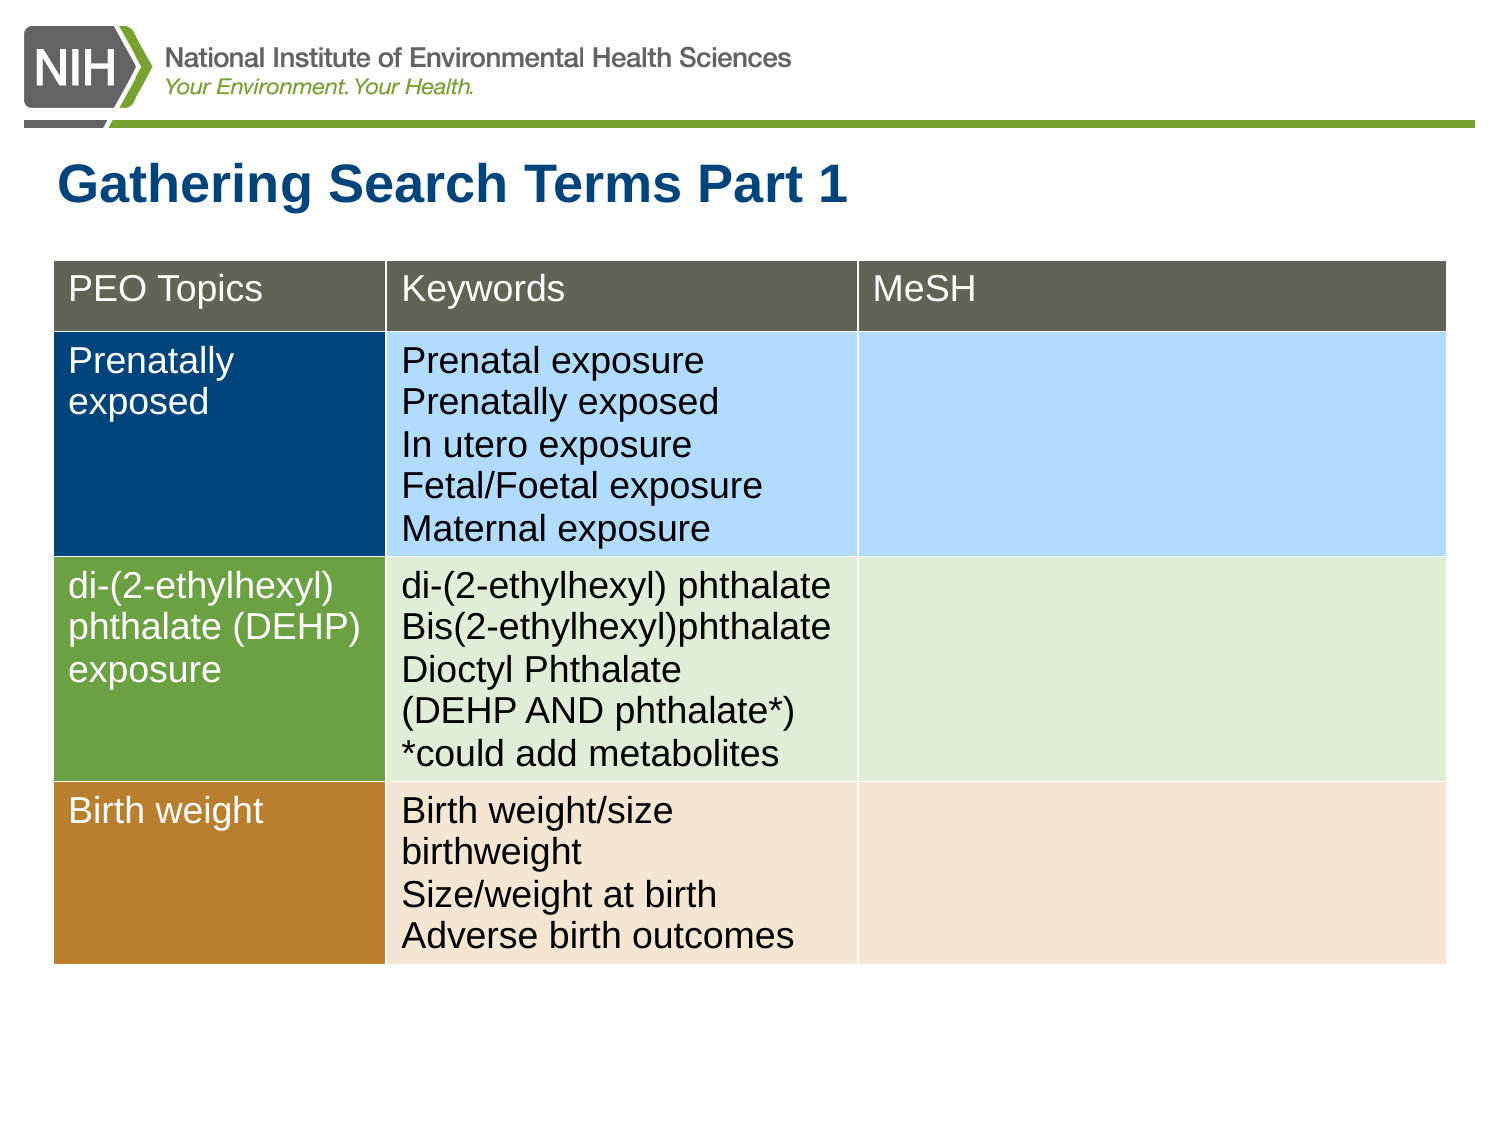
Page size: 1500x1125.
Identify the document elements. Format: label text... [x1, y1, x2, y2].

table_cell Prenatal exposure Prenatally exposed In utero exposure Fetal/Foetal exposure Maternal exposure [387, 332, 857, 556]
table_cell di-(2-ethylhexyl) phthalate Bis(2-ethylhexyl)phthalate Dioctyl Phthalate (DEHP AND phthalate*) *could add metabolites [387, 557, 857, 781]
table_header MeSH [859, 261, 1446, 331]
table_cell Birth weight [54, 782, 385, 964]
table_cell Birth weight/size birthweight Size/weight at birth Adverse birth outcomes [387, 782, 857, 964]
title Gathering Search Terms Part 1 [42, 140, 1393, 261]
table_header Keywords [387, 261, 857, 331]
table_cell di-(2-ethylhexyl) phthalate (DEHP) exposure [54, 557, 385, 781]
table_cell [859, 557, 1446, 781]
picture [24, 26, 1475, 128]
table_cell [859, 782, 1446, 964]
table_header PEO Topics [54, 261, 385, 331]
table_cell Prenatally exposed [54, 332, 385, 556]
table_cell [859, 332, 1446, 556]
